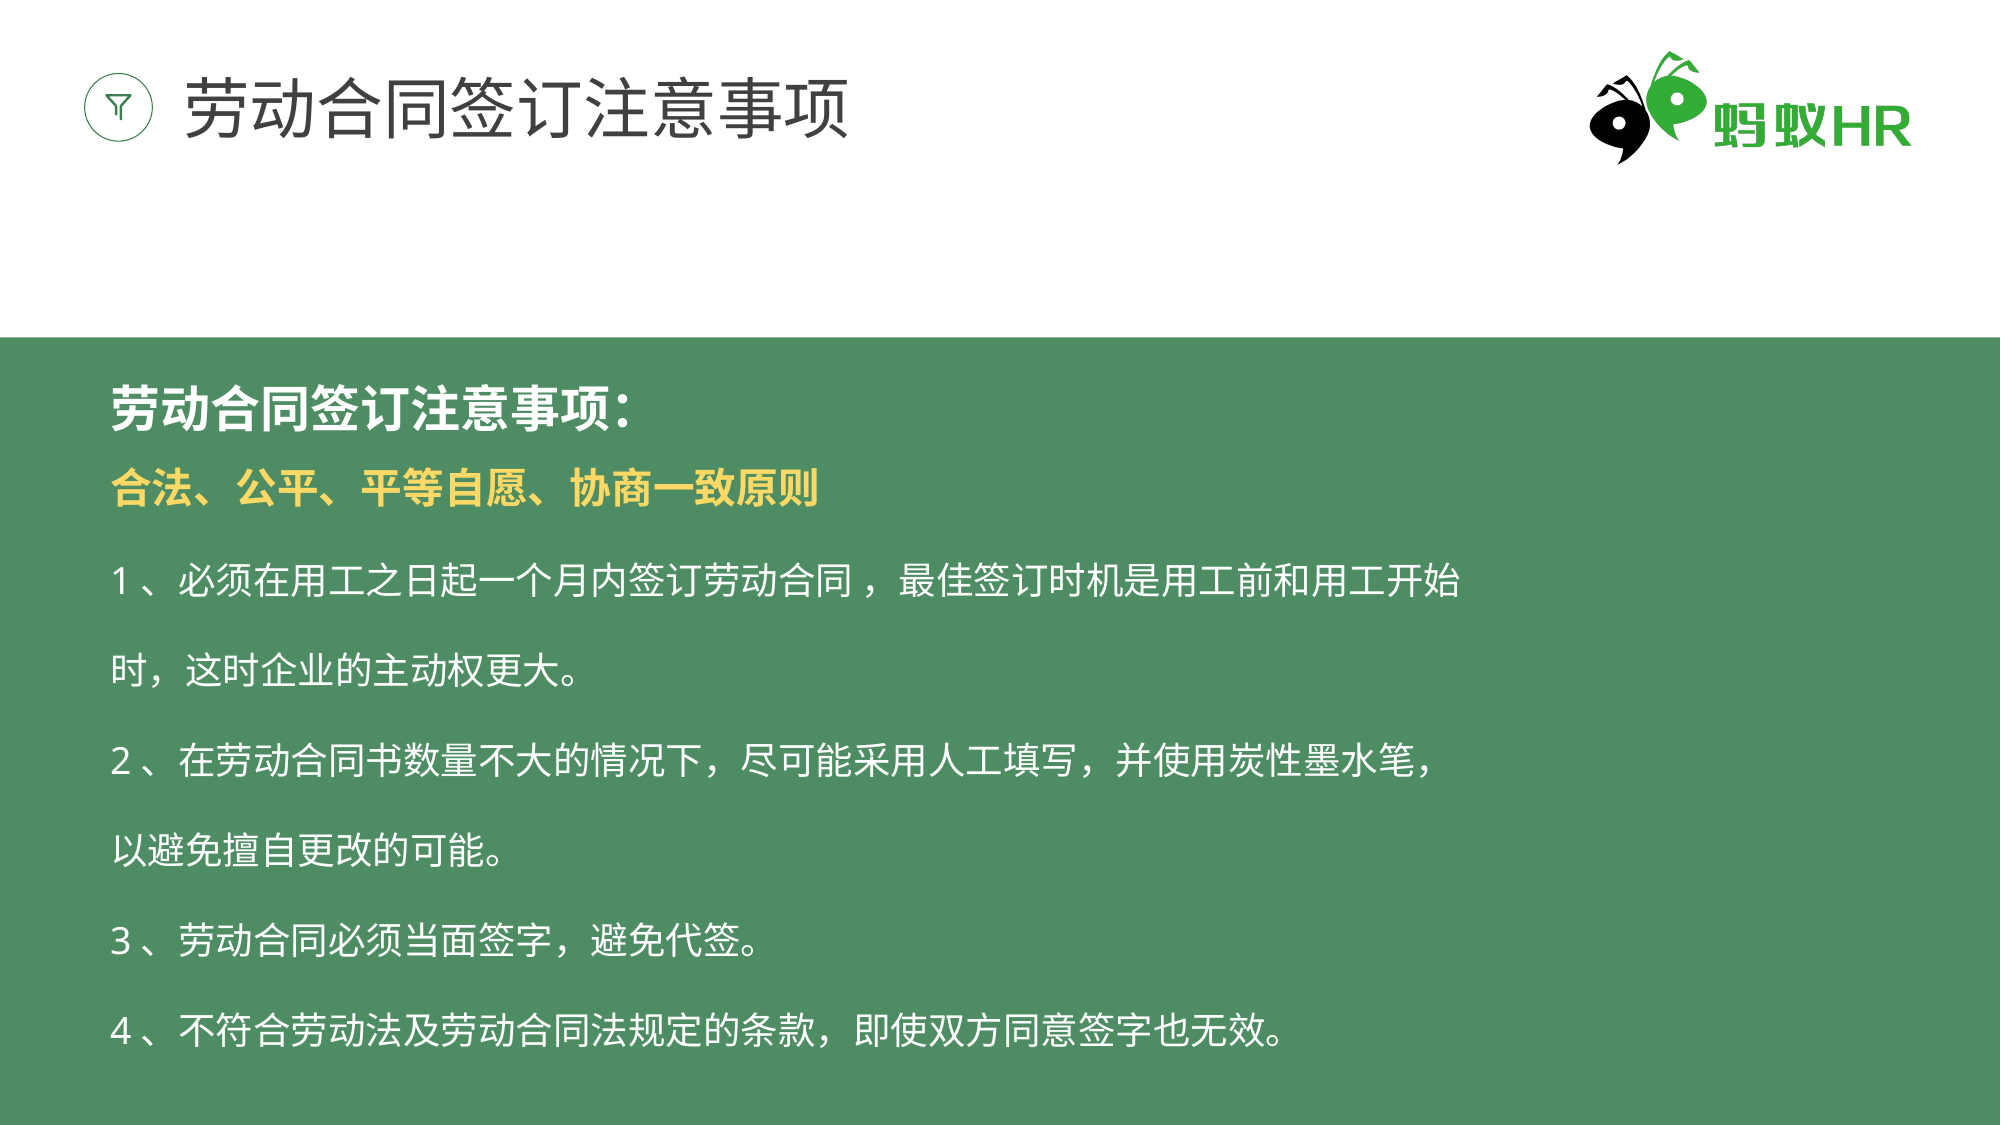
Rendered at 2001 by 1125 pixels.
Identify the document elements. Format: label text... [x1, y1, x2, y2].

text_box 劳动合同签订注意事项 [168, 59, 866, 155]
text_box [0, 336, 2000, 1125]
picture [1589, 51, 1912, 165]
text_box 劳动合同签订注意事项： 合法、公平、平等自愿、协商一致原则 1、必须在用工之日起一个月内签订劳动合同 ，最佳签订时机是用工前和用工开始时，这时企业的主动权更大。 2、在劳动合同书数量不大的情况下，尽可能采用人工填写，并使用炭性墨水笔，以避免擅自更改的可能。 3、劳动合同必须当面签字，避免代签。 4、不符合劳动法及劳动合同法规定的条款，即使双方同意签字也无效。 [95, 351, 1478, 1125]
text_box [83, 72, 154, 143]
text_box [105, 94, 132, 121]
